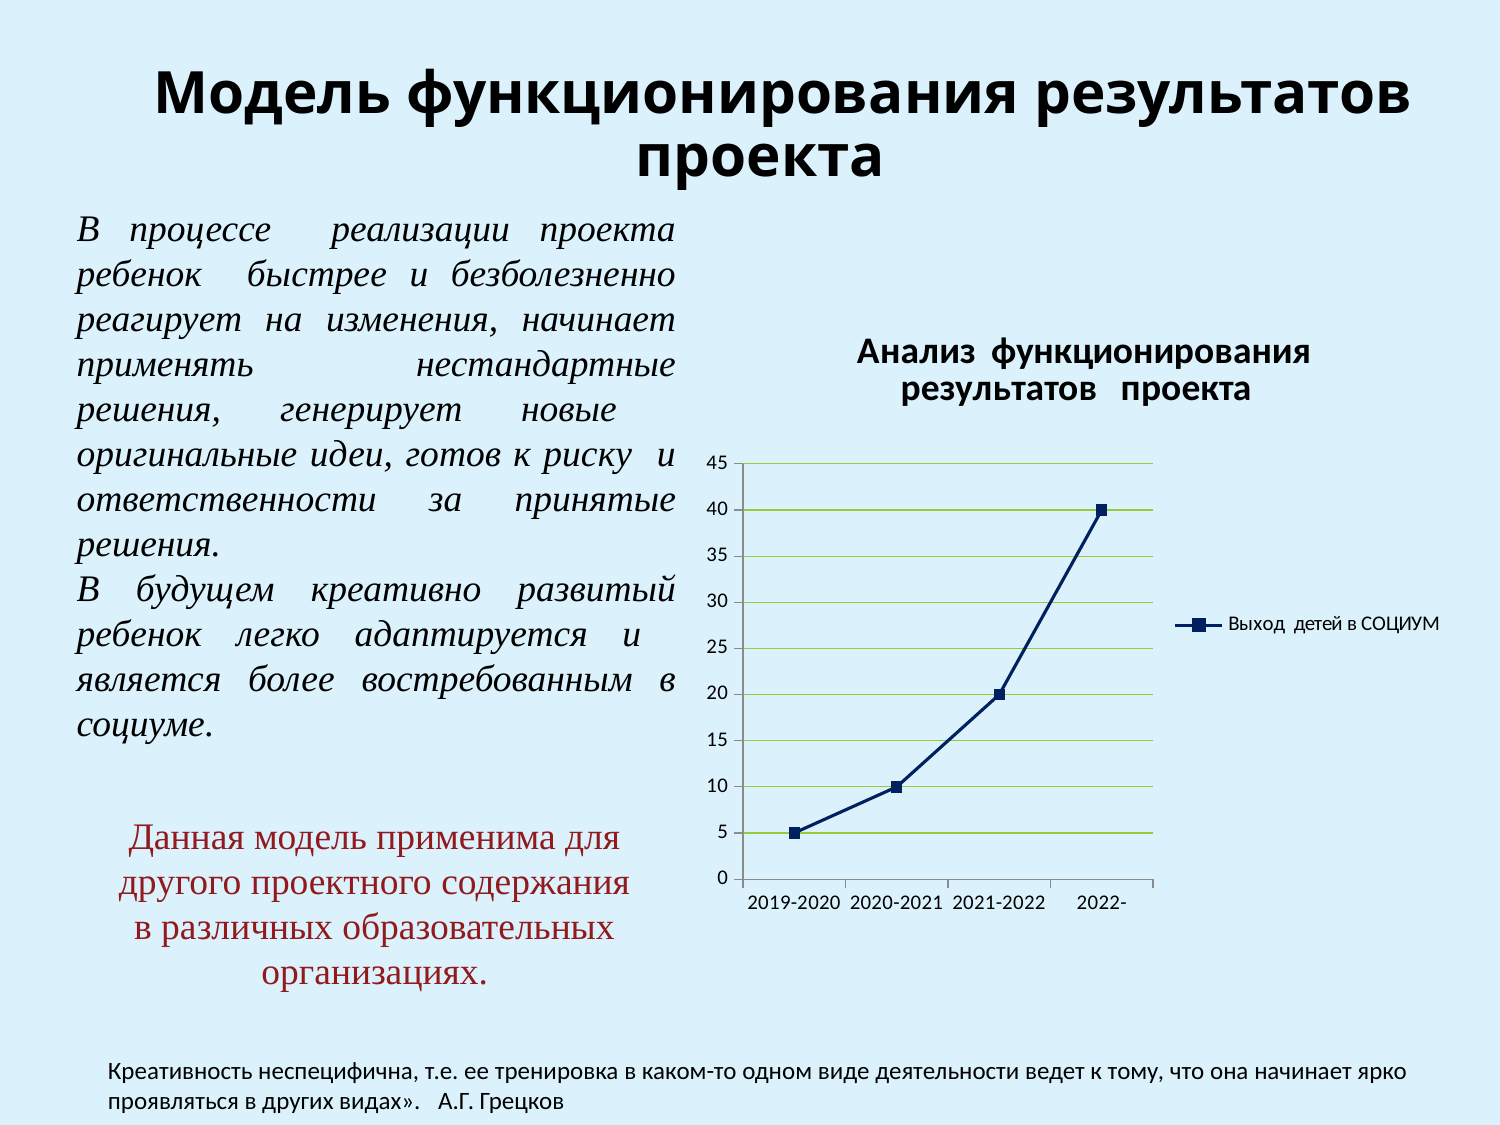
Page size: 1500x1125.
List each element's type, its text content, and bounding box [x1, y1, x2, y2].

text_box Модель функционирования результатов проекта [61, 26, 1459, 197]
text_box Креативность неспецифична, т.е. ее тренировка в каком-то одном виде деятельности ведет к тому, что она начинает ярко проявляться в других видах». А.Г. Грецков [93, 1047, 1452, 1123]
text_box В процессе реализации проекта ребенок быстрее и безболезненно реагирует на изменения, начинает применять нестандартные решения, генерирует новые оригинальные идеи, готов к риску и ответственности за принятые решения. В будущем креативно развитый ребенок легко адаптируется и является более востребованным в социуме. [61, 196, 691, 751]
text_box Данная модель применима для другого проектного содержания в различных образовательных организациях. [93, 805, 657, 1045]
chart [690, 323, 1459, 927]
